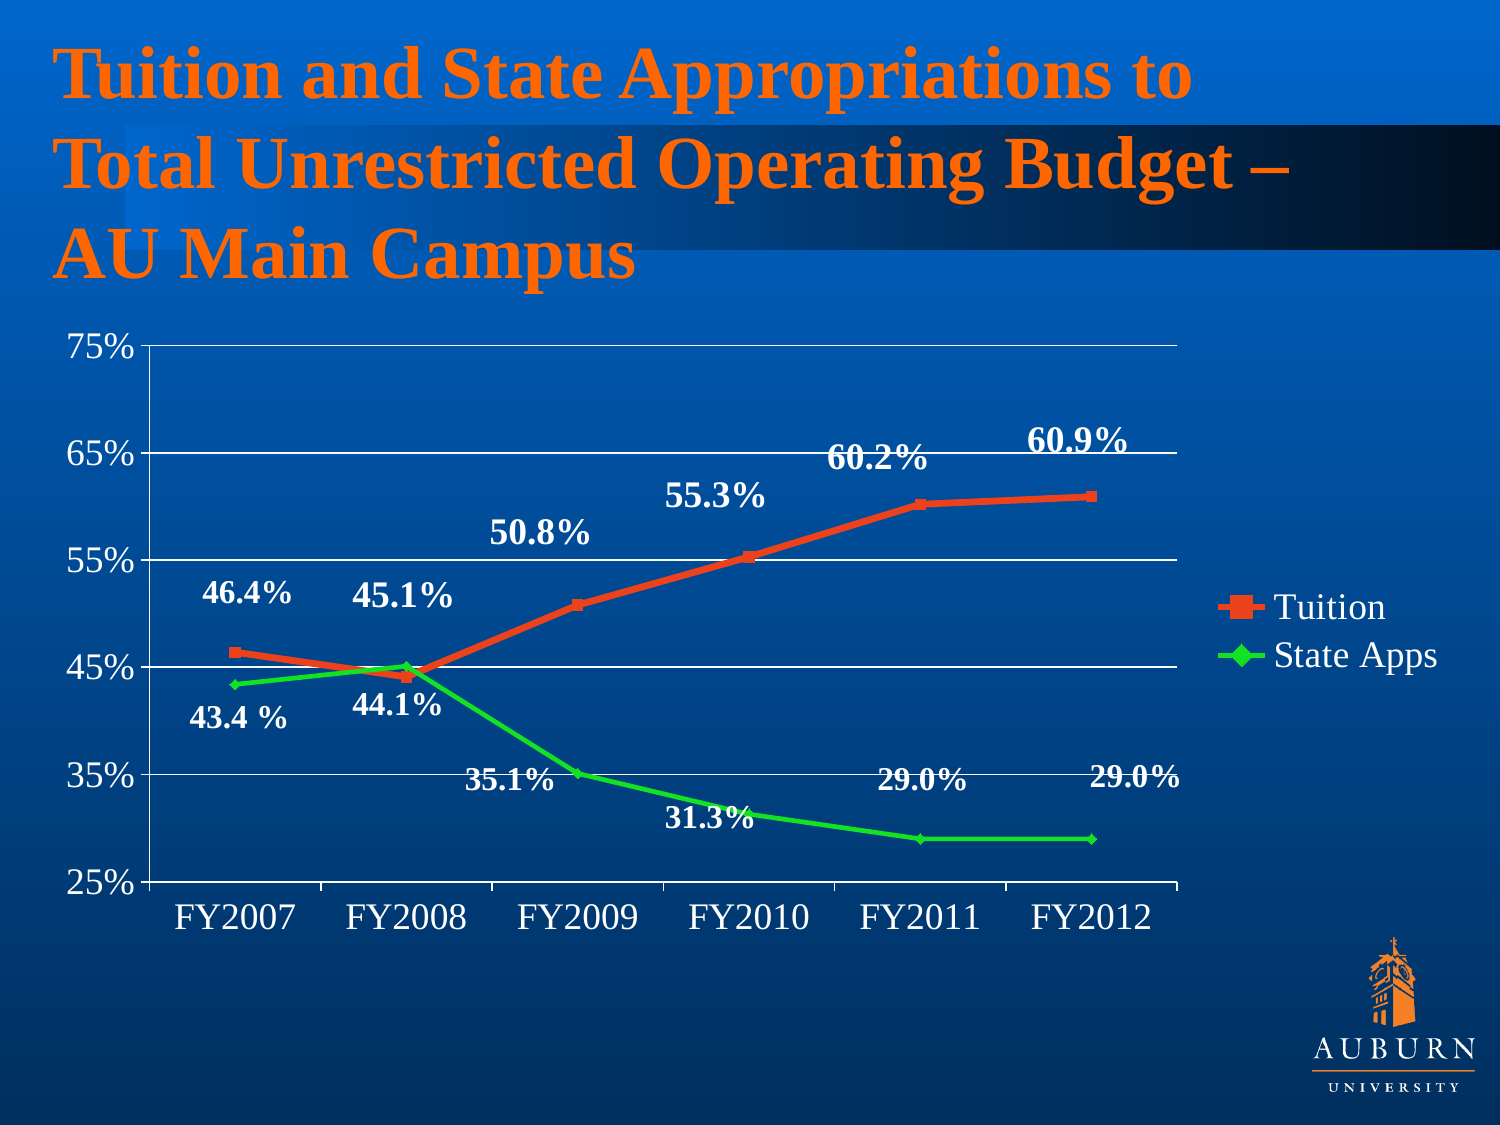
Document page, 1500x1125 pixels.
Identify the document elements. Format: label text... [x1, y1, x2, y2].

title Tuition and State Appropriations to Total Unrestricted Operating Budget – AU Main Campus [37, 37, 1388, 279]
picture [1312, 937, 1475, 1092]
chart [37, 312, 1463, 951]
